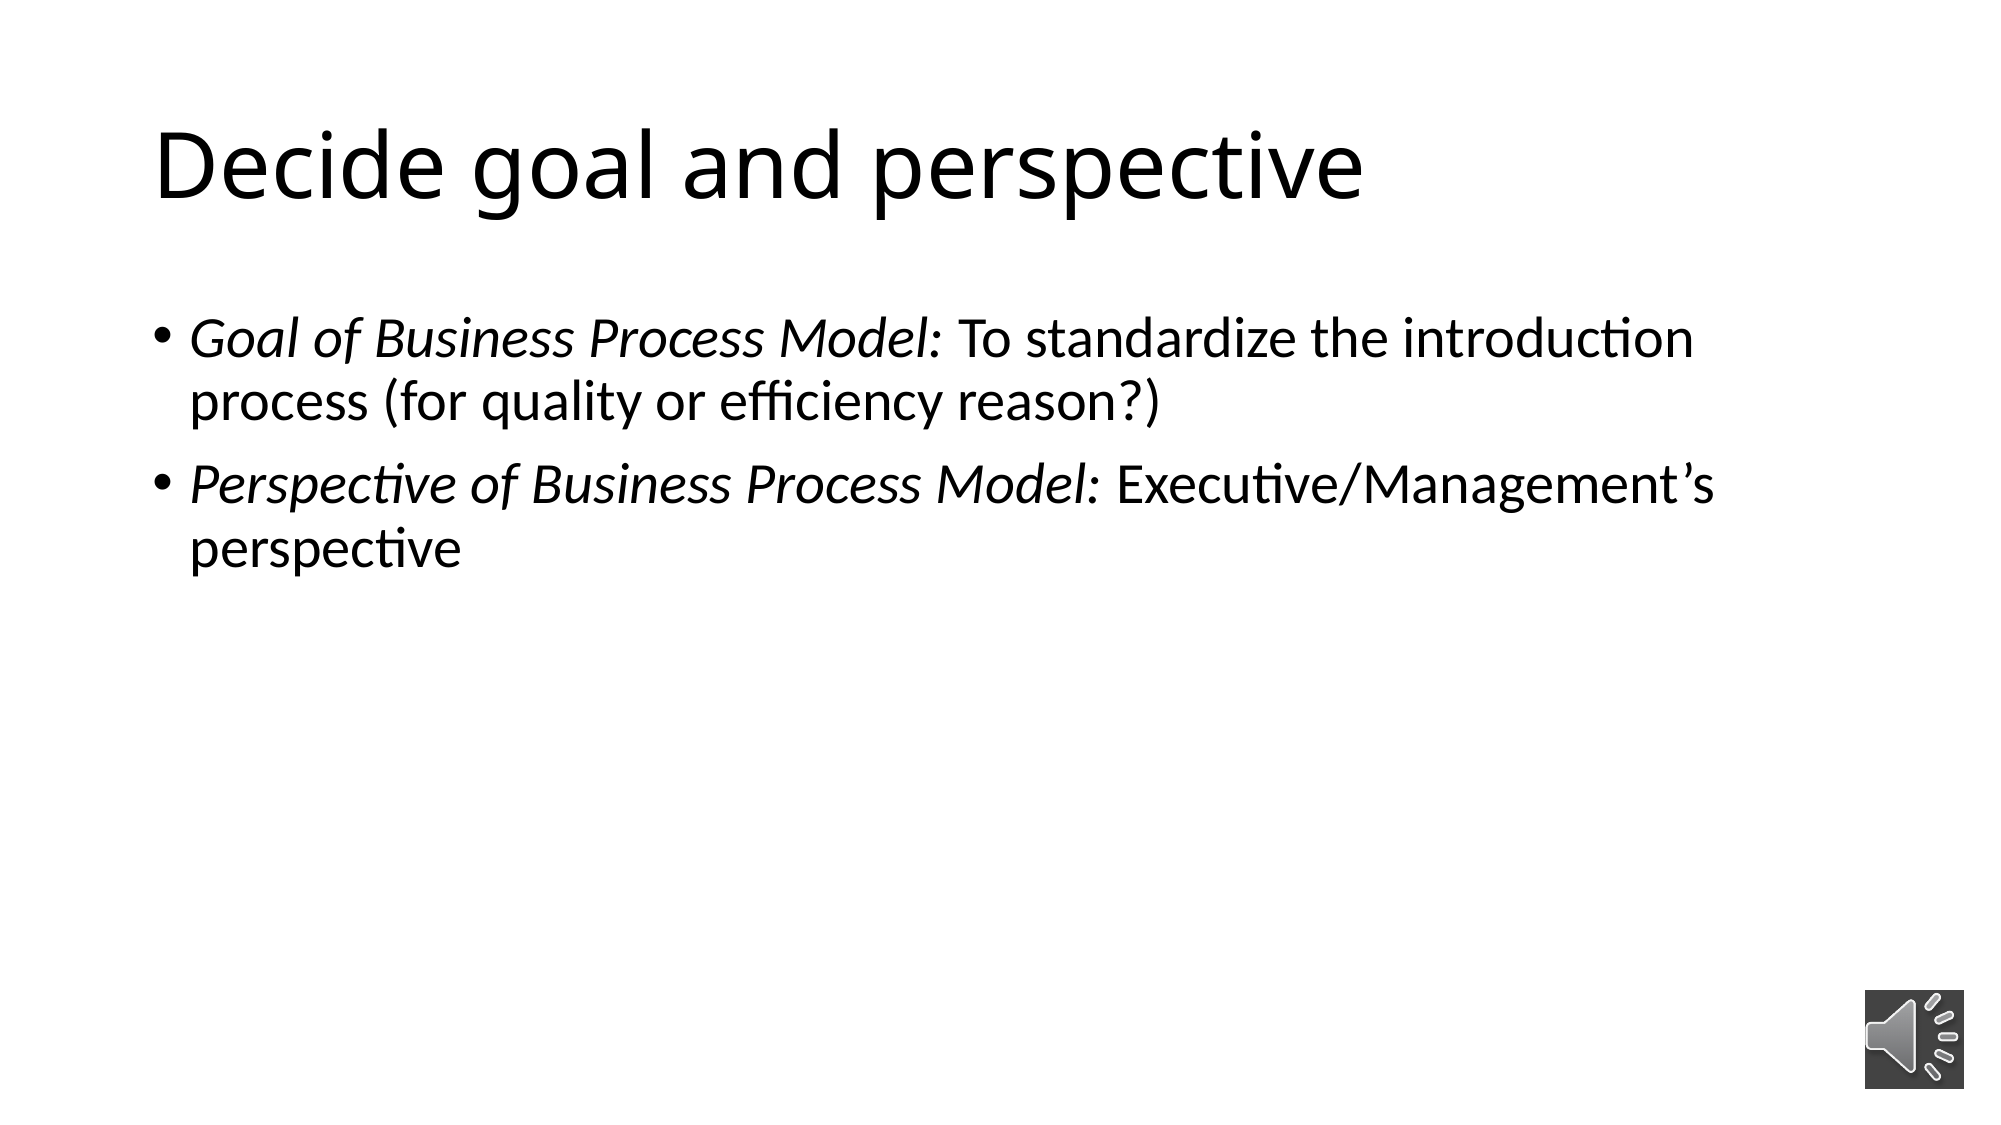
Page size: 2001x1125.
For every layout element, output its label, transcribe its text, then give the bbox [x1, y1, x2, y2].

list Goal of Business Process Model: To standardize the introduction process (for quality or efficiency reason?) Perspective of Business Process Model: Executive/Management’s perspective [137, 299, 1863, 1014]
picture [1864, 989, 1965, 1090]
title Decide goal and perspective [137, 59, 1863, 278]
